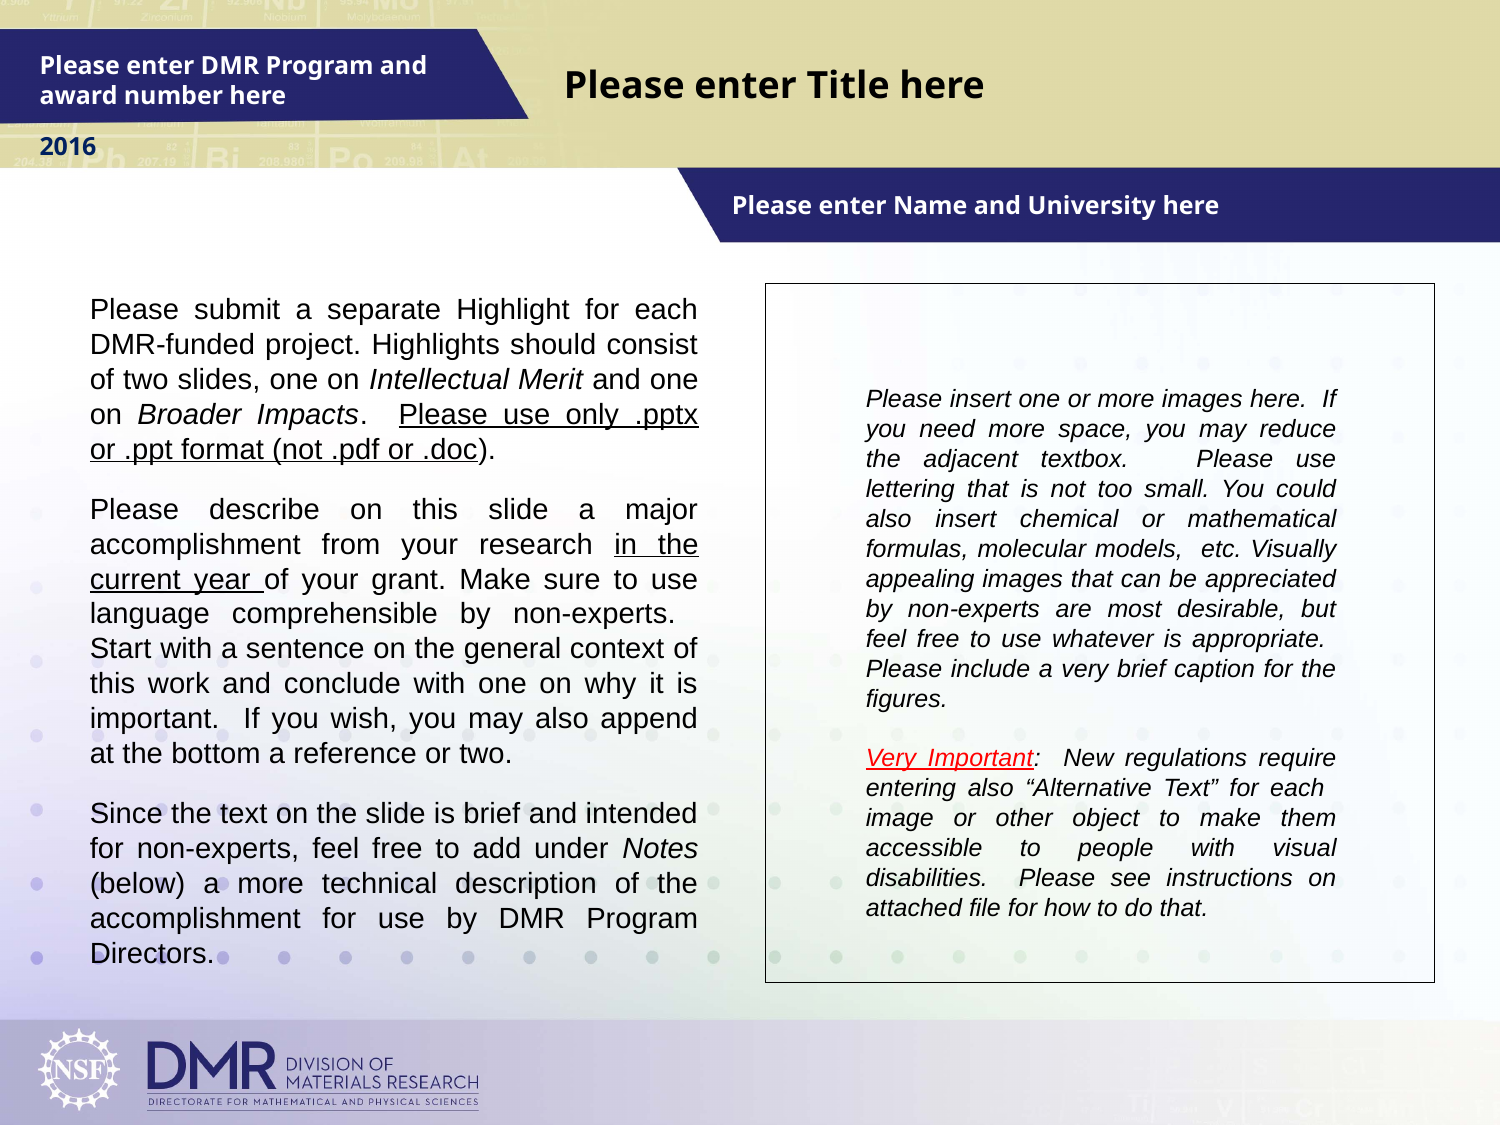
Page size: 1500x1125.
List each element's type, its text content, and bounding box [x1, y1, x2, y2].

text_box Please enter DMR Program and award number here [24, 42, 478, 117]
text_box 2016 [24, 122, 144, 168]
title Please enter Title here [548, 18, 1500, 150]
text_box Please submit a separate Highlight for each DMR-funded project. Highlights should consist of two slides, one on Intellectual Merit and one on Broader Impacts. Please use only .pptx or .ppt format (not .pdf or .doc). Please describe on this slide a major accomplishment from your research in the current year of your grant. Make sure to use language comprehensible by non-experts. Start with a sentence on the general context of this work and conclude with one on why it is important. If you wish, you may also append at the bottom a reference or two. Since the text on the slide is brief and intended for non-experts, feel free to add under Notes (below) a more technical description of the accomplishment for use by DMR Program Directors. [75, 282, 714, 977]
text_box Please enter Name and University here [717, 181, 1487, 227]
picture [0, 0, 1500, 1125]
text_box [765, 283, 1435, 983]
